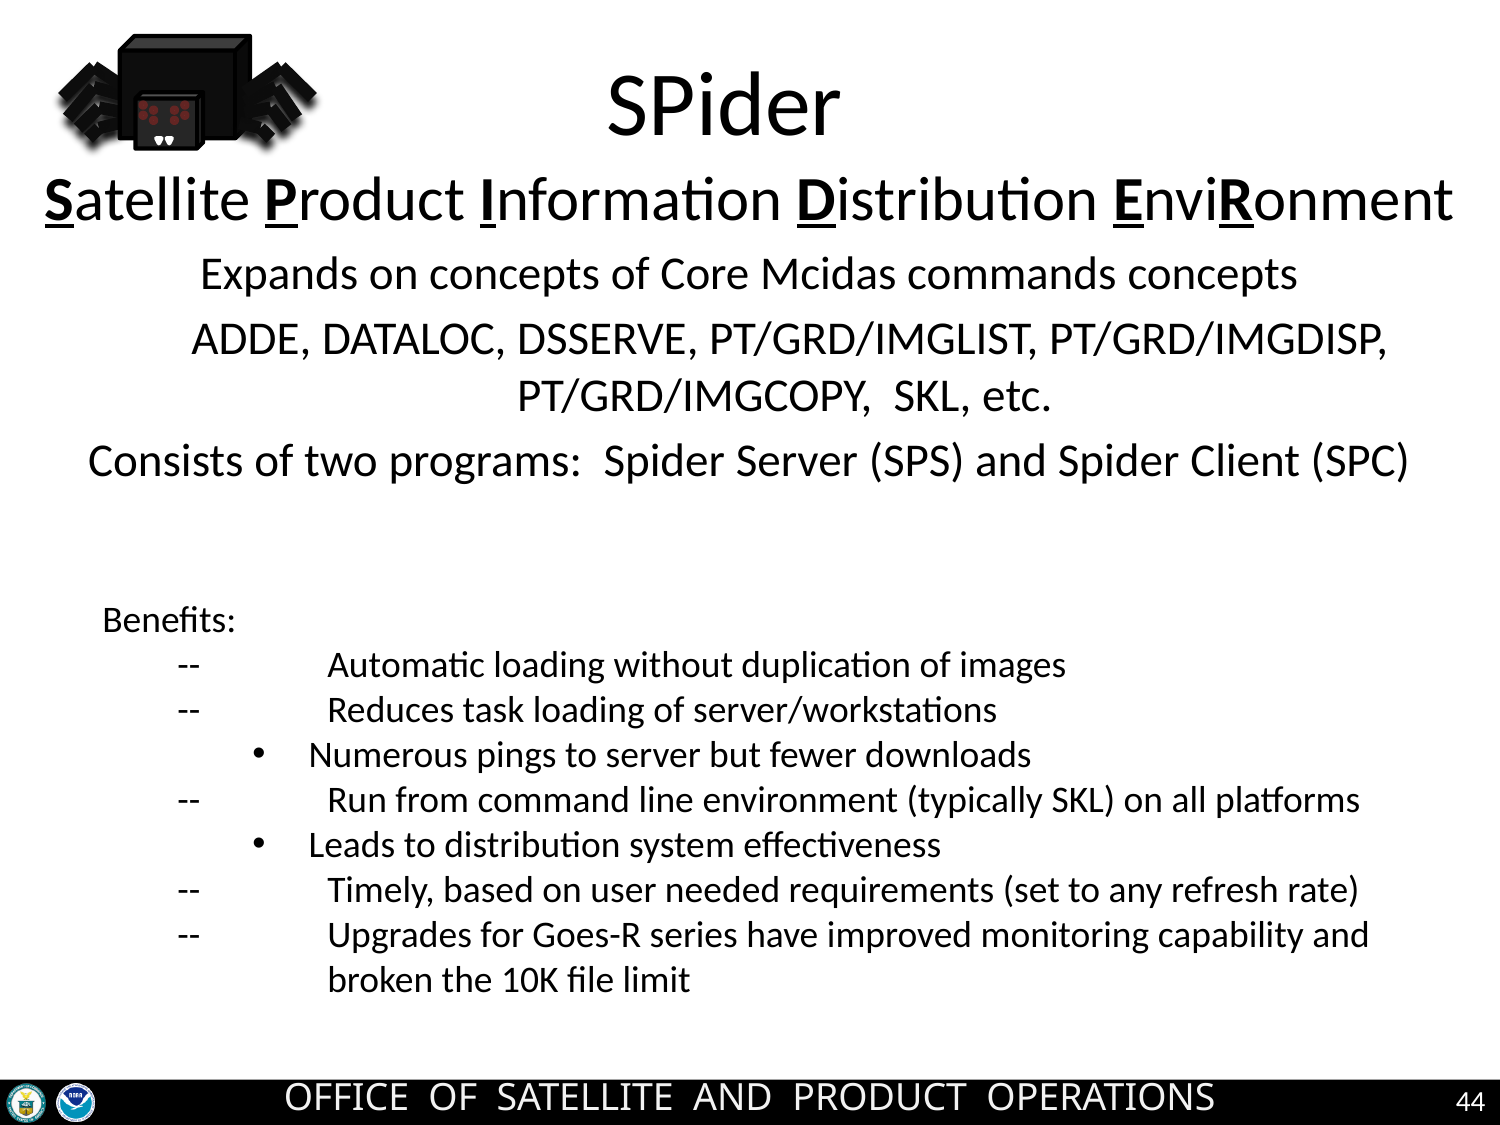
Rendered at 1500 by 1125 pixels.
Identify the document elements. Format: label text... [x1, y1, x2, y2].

text_box Benefits: -- Automatic loading without duplication of images -- Reduces task loading of server/workstations Numerous pings to server but fewer downloads -- Run from command line environment (typically SKL) on all platforms Leads to distribution system effectiveness -- Timely, based on user needed requirements (set to any refresh rate) -- Upgrades for Goes-R series have improved monitoring capability and broken the 10K file limit [87, 587, 1400, 1053]
picture [6, 1083, 46, 1123]
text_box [62, 35, 313, 149]
text_box SPider [412, 17, 1038, 149]
picture [56, 1083, 95, 1122]
text_box Satellite Product Information Distribution EnviRonment Expands on concepts of Core Mcidas commands concepts ADDE, DATALOC, DSSERVE, PT/GRD/IMGLIST, PT/GRD/IMGDISP, PT/GRD/IMGCOPY, SKL, etc. Consists of two programs: Spider Server (SPS) and Spider Client (SPC) [24, 149, 1475, 563]
